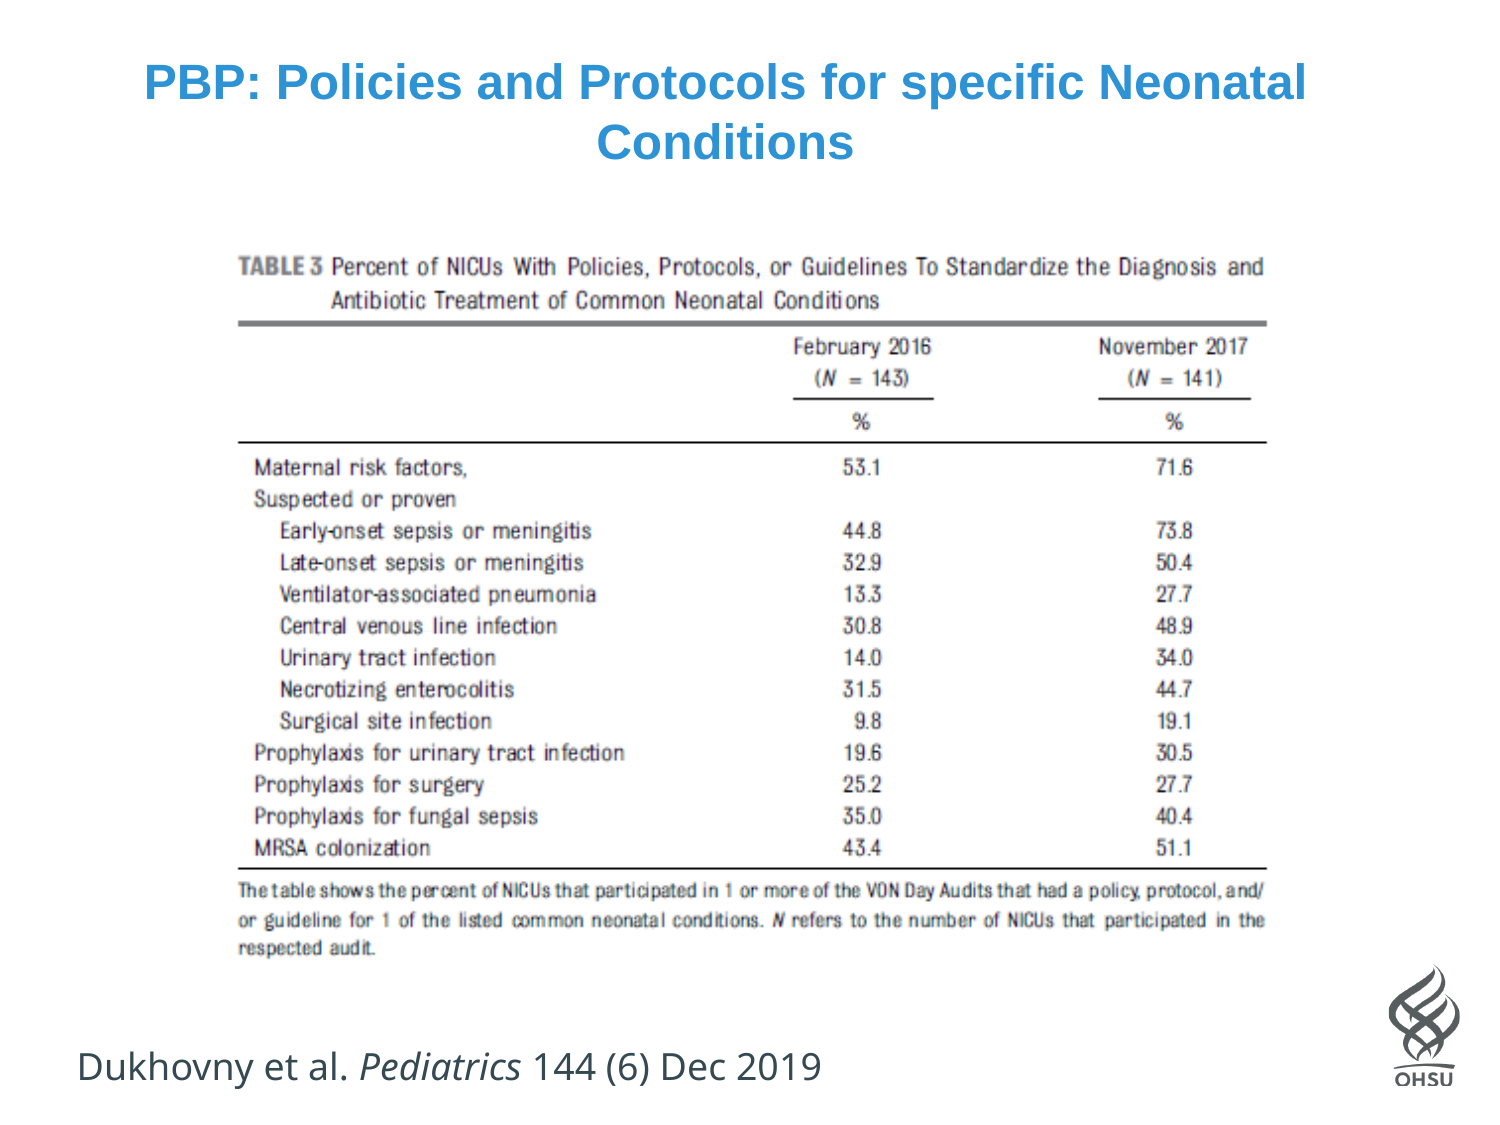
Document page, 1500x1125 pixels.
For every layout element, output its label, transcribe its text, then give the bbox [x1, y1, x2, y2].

picture [197, 222, 1303, 981]
text_box Dukhovny et al. Pediatrics 144 (6) Dec 2019 [61, 1035, 838, 1096]
title PBP: Policies and Protocols for specific Neonatal Conditions [50, 41, 1402, 178]
